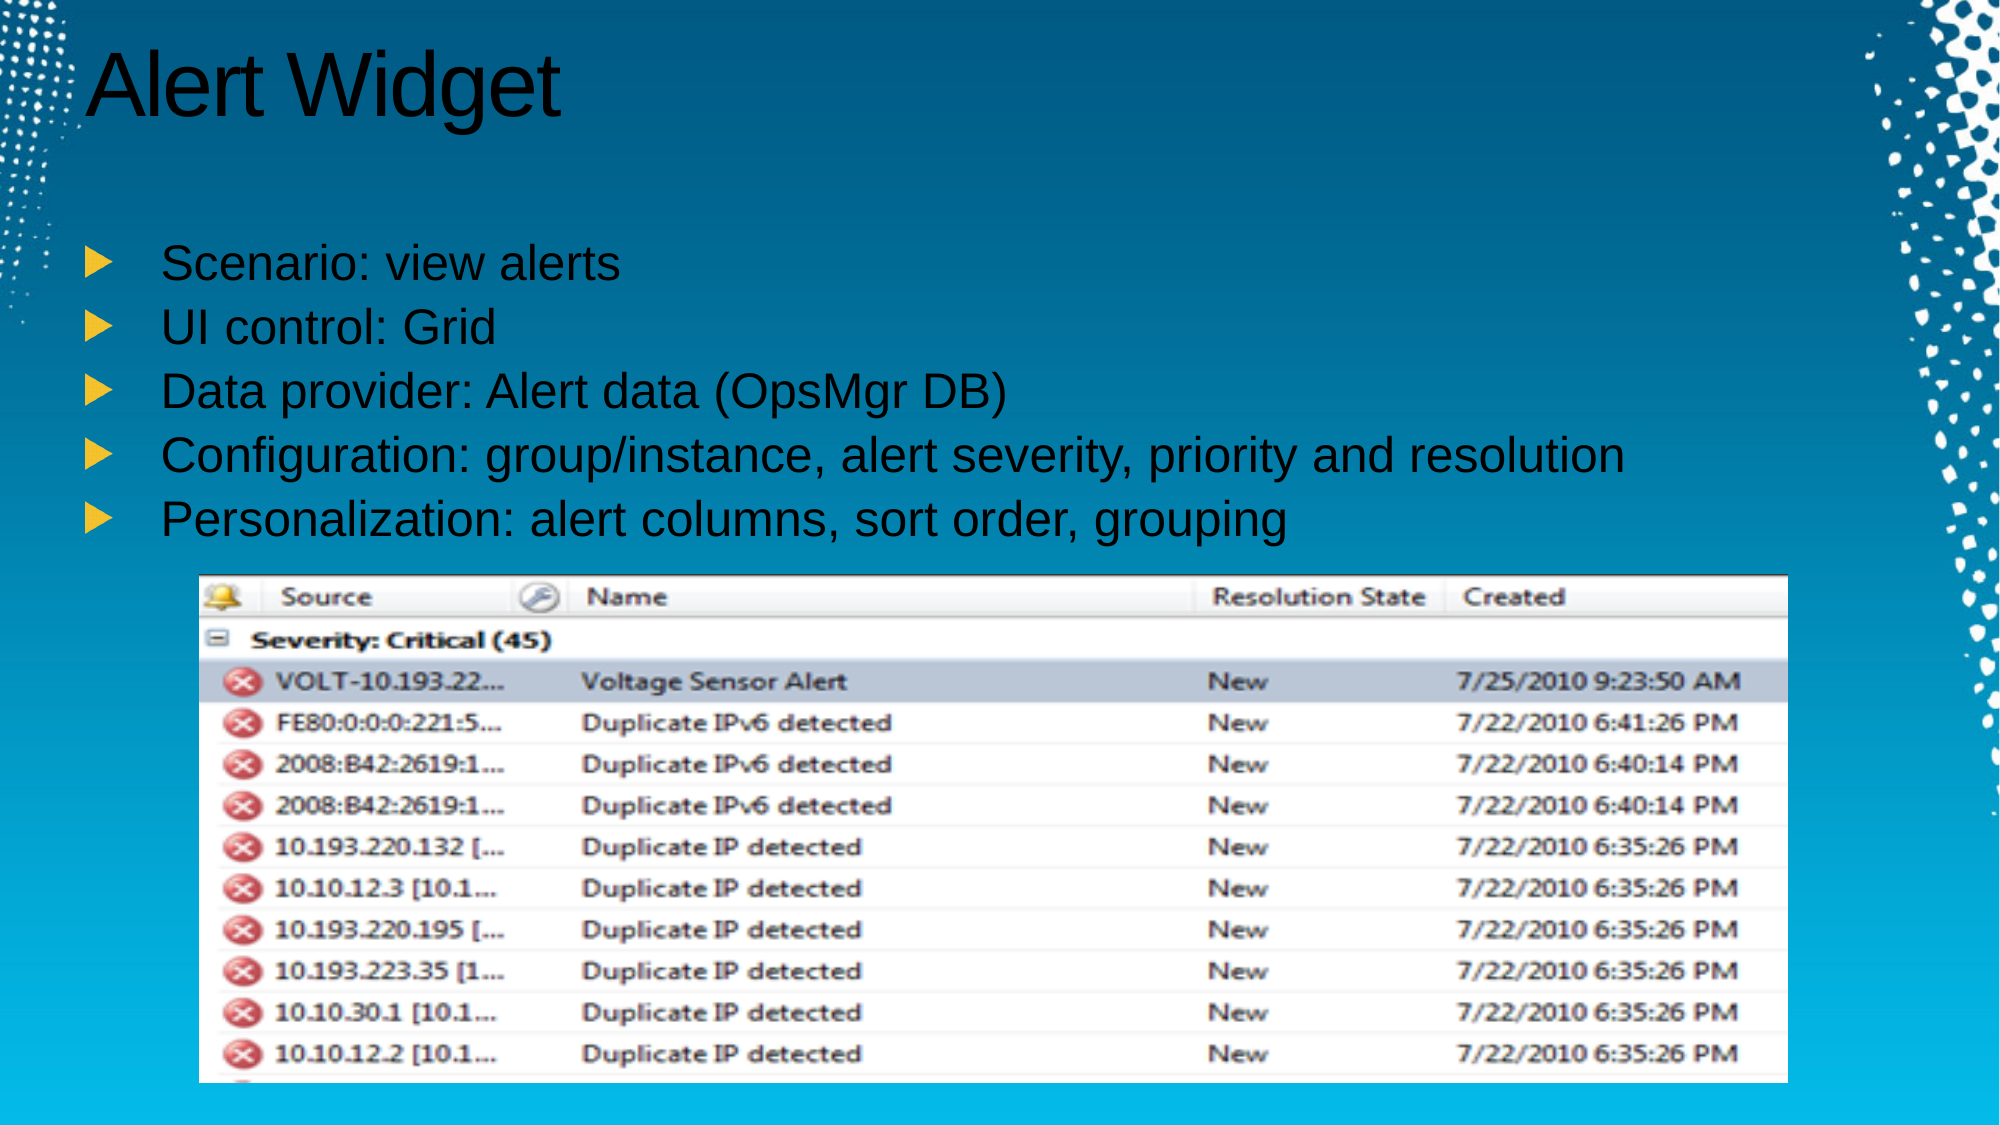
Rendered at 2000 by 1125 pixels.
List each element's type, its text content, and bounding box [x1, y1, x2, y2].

picture [1938, 122, 1950, 133]
picture [28, 42, 36, 53]
picture [86, 439, 111, 468]
picture [1945, 213, 1955, 220]
picture [1980, 460, 1987, 469]
picture [10, 69, 17, 78]
picture [18, 0, 29, 6]
picture [1988, 547, 2000, 561]
picture [26, 57, 34, 68]
picture [45, 16, 55, 24]
picture [1920, 257, 1932, 264]
picture [1963, 535, 1977, 550]
picture [1983, 404, 1992, 414]
picture [0, 24, 9, 33]
picture [1992, 438, 2000, 448]
picture [1979, 657, 1995, 676]
picture [1994, 382, 2000, 391]
picture [1960, 392, 1970, 403]
picture [38, 74, 47, 80]
picture [86, 311, 111, 340]
picture [1978, 517, 1987, 527]
picture [58, 32, 66, 41]
picture [1935, 0, 2000, 306]
picture [1969, 625, 1985, 642]
picture [86, 375, 111, 404]
picture [41, 59, 48, 67]
picture [86, 503, 111, 532]
picture [1981, 604, 2000, 620]
picture [1889, 152, 1901, 166]
picture [1925, 87, 1941, 99]
picture [33, 0, 42, 10]
picture [1926, 344, 1939, 358]
picture [1914, 164, 1923, 177]
picture [1990, 492, 2000, 505]
picture [1942, 269, 1953, 276]
picture [86, 247, 111, 276]
picture [1898, 188, 1912, 198]
picture [1935, 379, 1948, 391]
picture [1991, 747, 2000, 765]
picture [55, 62, 62, 69]
picture [1911, 223, 1918, 230]
picture [1972, 570, 1986, 583]
picture [1941, 324, 1952, 332]
picture [1925, 141, 1935, 155]
picture [1948, 413, 1958, 424]
picture [1955, 246, 1965, 256]
picture [1935, 431, 1946, 449]
picture [1946, 525, 1956, 533]
picture [1988, 691, 2000, 709]
picture [1928, 399, 1939, 415]
list Scenario: view alerts UI control: Grid Data provider: Alert data (OpsMgr DB) Configuration: group/instance, alert severity, priority and resolution Personalization: alert columns, sort order, grouping [85, 237, 1914, 559]
picture [18, 13, 26, 19]
picture [0, 155, 5, 163]
picture [29, 27, 38, 38]
picture [0, 40, 9, 45]
picture [1963, 589, 1976, 607]
picture [16, 22, 23, 34]
picture [1919, 367, 1930, 378]
picture [17, 129, 23, 136]
picture [24, 72, 32, 79]
picture [1932, 235, 1943, 241]
picture [1973, 368, 1982, 380]
picture [47, 0, 57, 10]
picture [1968, 481, 1978, 492]
picture [1984, 349, 1992, 357]
picture [16, 143, 21, 151]
picture [1946, 155, 1961, 167]
picture [1950, 359, 1960, 366]
picture [1914, 274, 1920, 291]
picture [1922, 200, 1934, 207]
title Alert Widget [85, 37, 1914, 138]
picture [13, 41, 25, 49]
picture [1921, 0, 1934, 8]
picture [34, 101, 43, 111]
picture [1915, 109, 1924, 119]
picture [54, 76, 60, 83]
picture [31, 131, 37, 138]
picture [1963, 335, 1972, 344]
picture [1963, 278, 1976, 291]
picture [1995, 582, 2000, 595]
picture [3, 10, 11, 18]
picture [1930, 291, 1941, 297]
picture [33, 116, 40, 124]
picture [1991, 637, 2000, 652]
picture [1914, 308, 1929, 326]
picture [200, 575, 1787, 1082]
picture [9, 84, 15, 91]
picture [11, 55, 21, 64]
picture [1972, 312, 1985, 322]
picture [30, 14, 40, 23]
picture [1955, 557, 1965, 573]
picture [56, 47, 64, 55]
picture [1942, 465, 1958, 483]
picture [42, 31, 53, 39]
picture [1982, 714, 1993, 729]
picture [6, 97, 12, 105]
picture [1953, 301, 1962, 312]
picture [43, 42, 49, 53]
picture [1957, 187, 1971, 200]
picture [1993, 321, 2000, 339]
picture [1935, 177, 1945, 189]
picture [1952, 502, 1967, 516]
picture [1929, 27, 1945, 45]
picture [1974, 683, 1985, 694]
picture [1970, 426, 1980, 436]
picture [33, 88, 42, 97]
picture [1958, 445, 1968, 460]
picture [1892, 212, 1902, 216]
